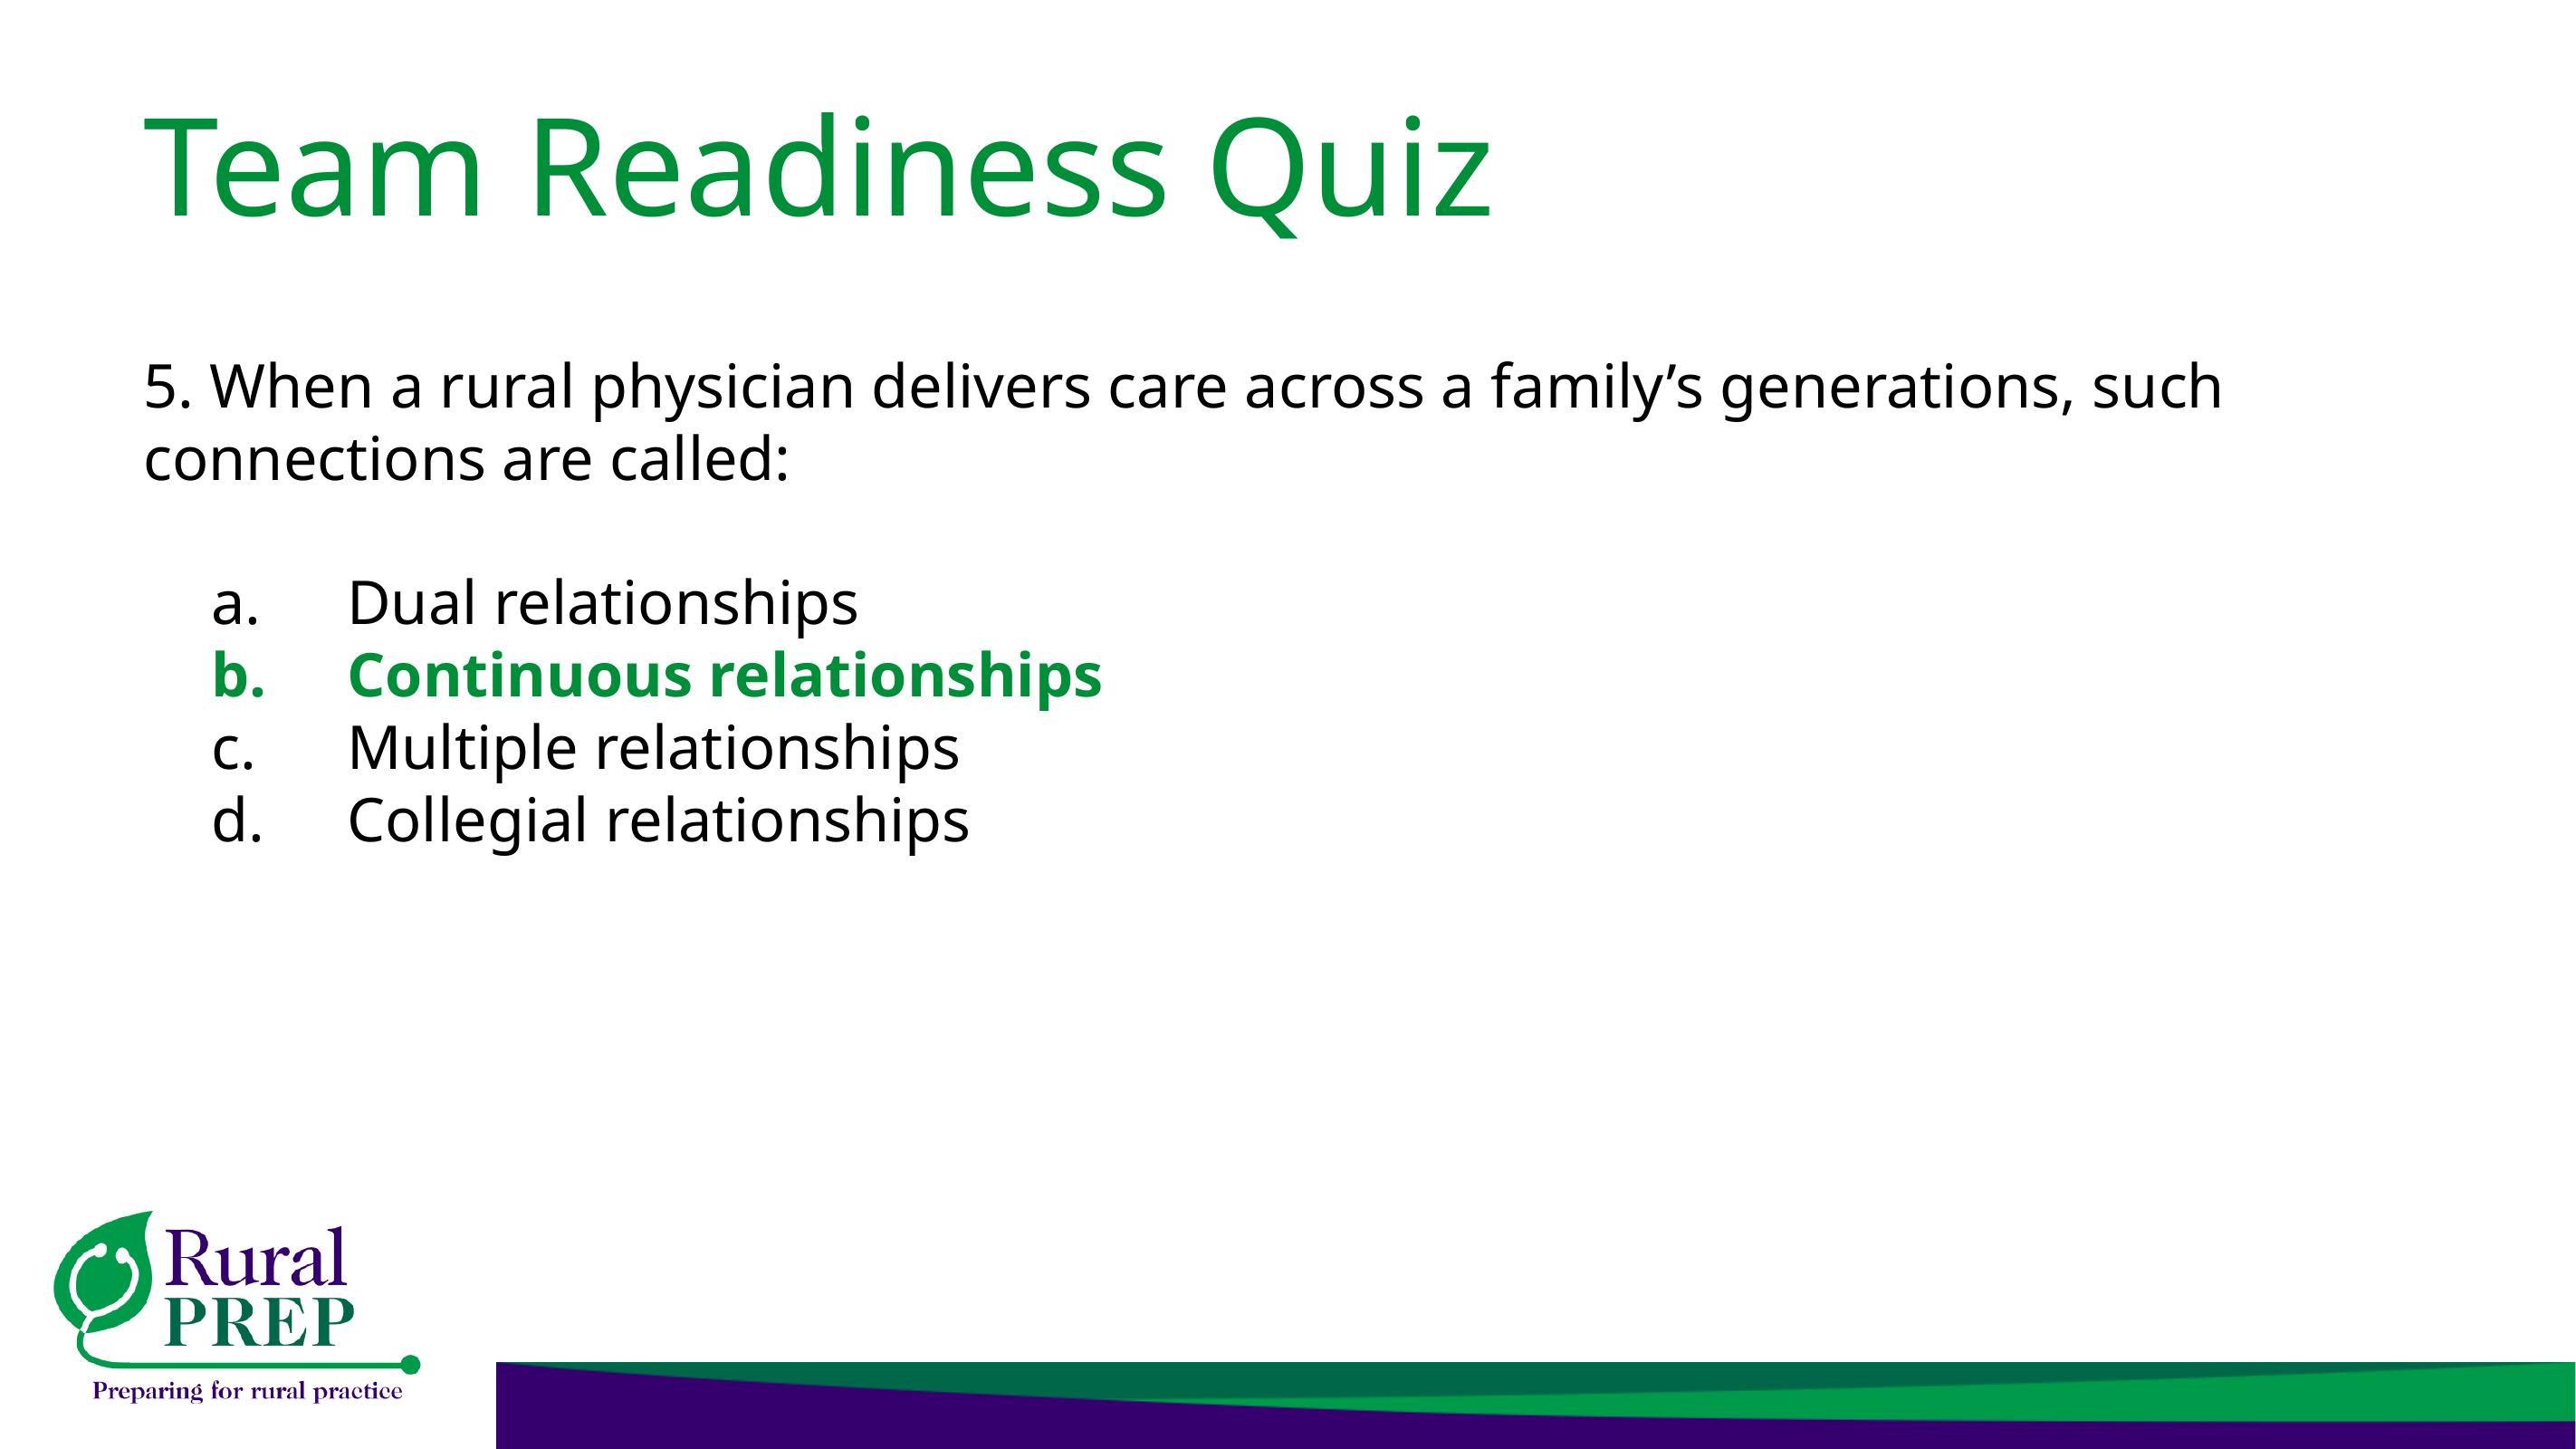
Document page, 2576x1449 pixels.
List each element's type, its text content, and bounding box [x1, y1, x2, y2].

picture [496, 1362, 2576, 1449]
title Team Readiness Quiz [136, 81, 2420, 252]
picture [53, 1211, 447, 1404]
list 5. When a rural physician delivers care across a family’s generations, such connections are called: Dual relationships Continuous relationships Multiple relationships Collegial relationships [136, 340, 2420, 1159]
